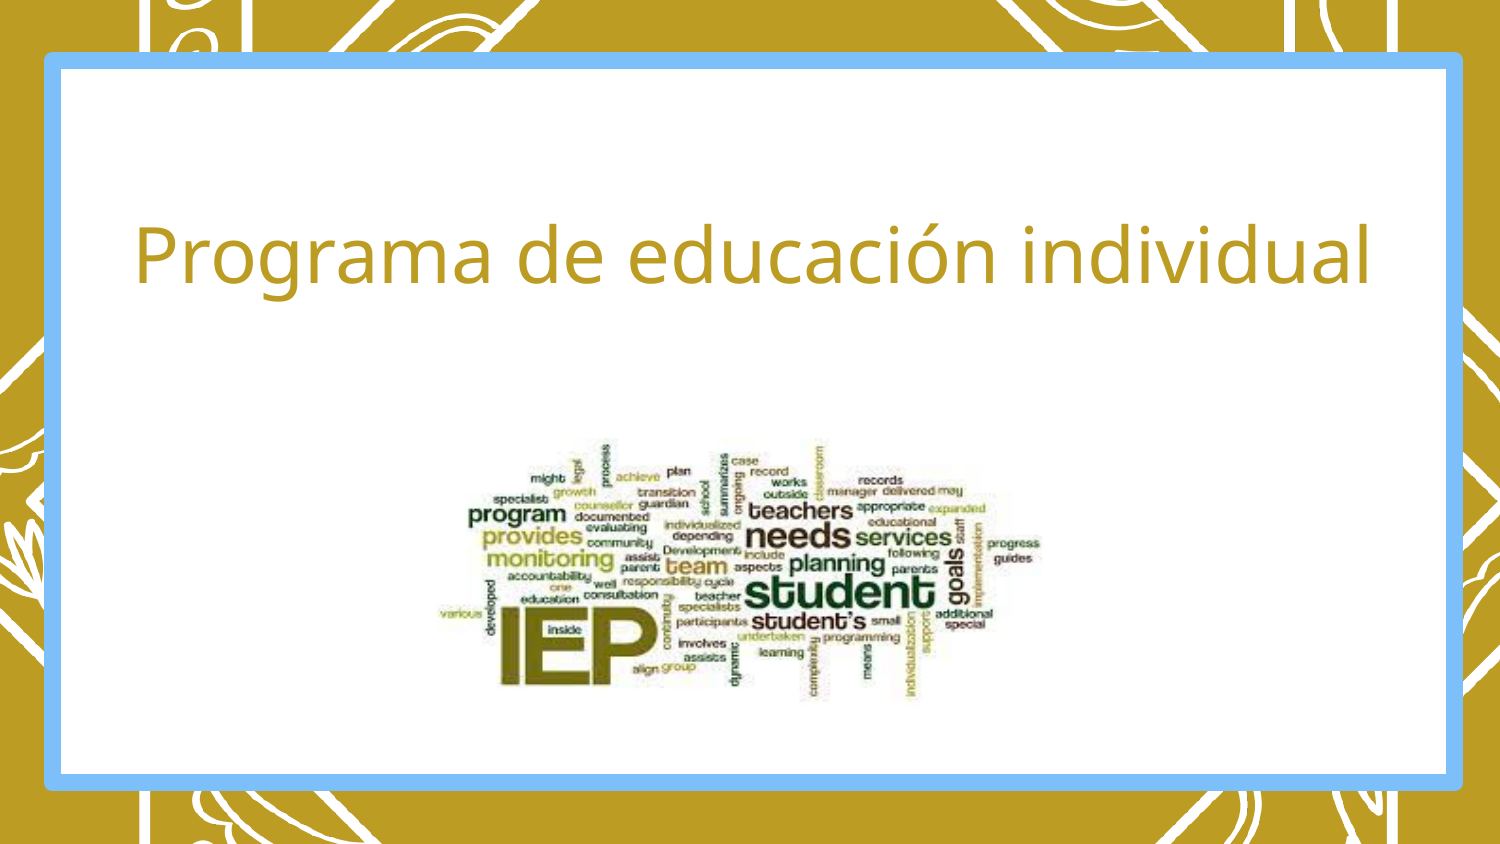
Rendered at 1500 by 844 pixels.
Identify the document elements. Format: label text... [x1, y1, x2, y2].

picture [0, 0, 1500, 844]
title Programa de educación individual [107, 177, 1400, 422]
